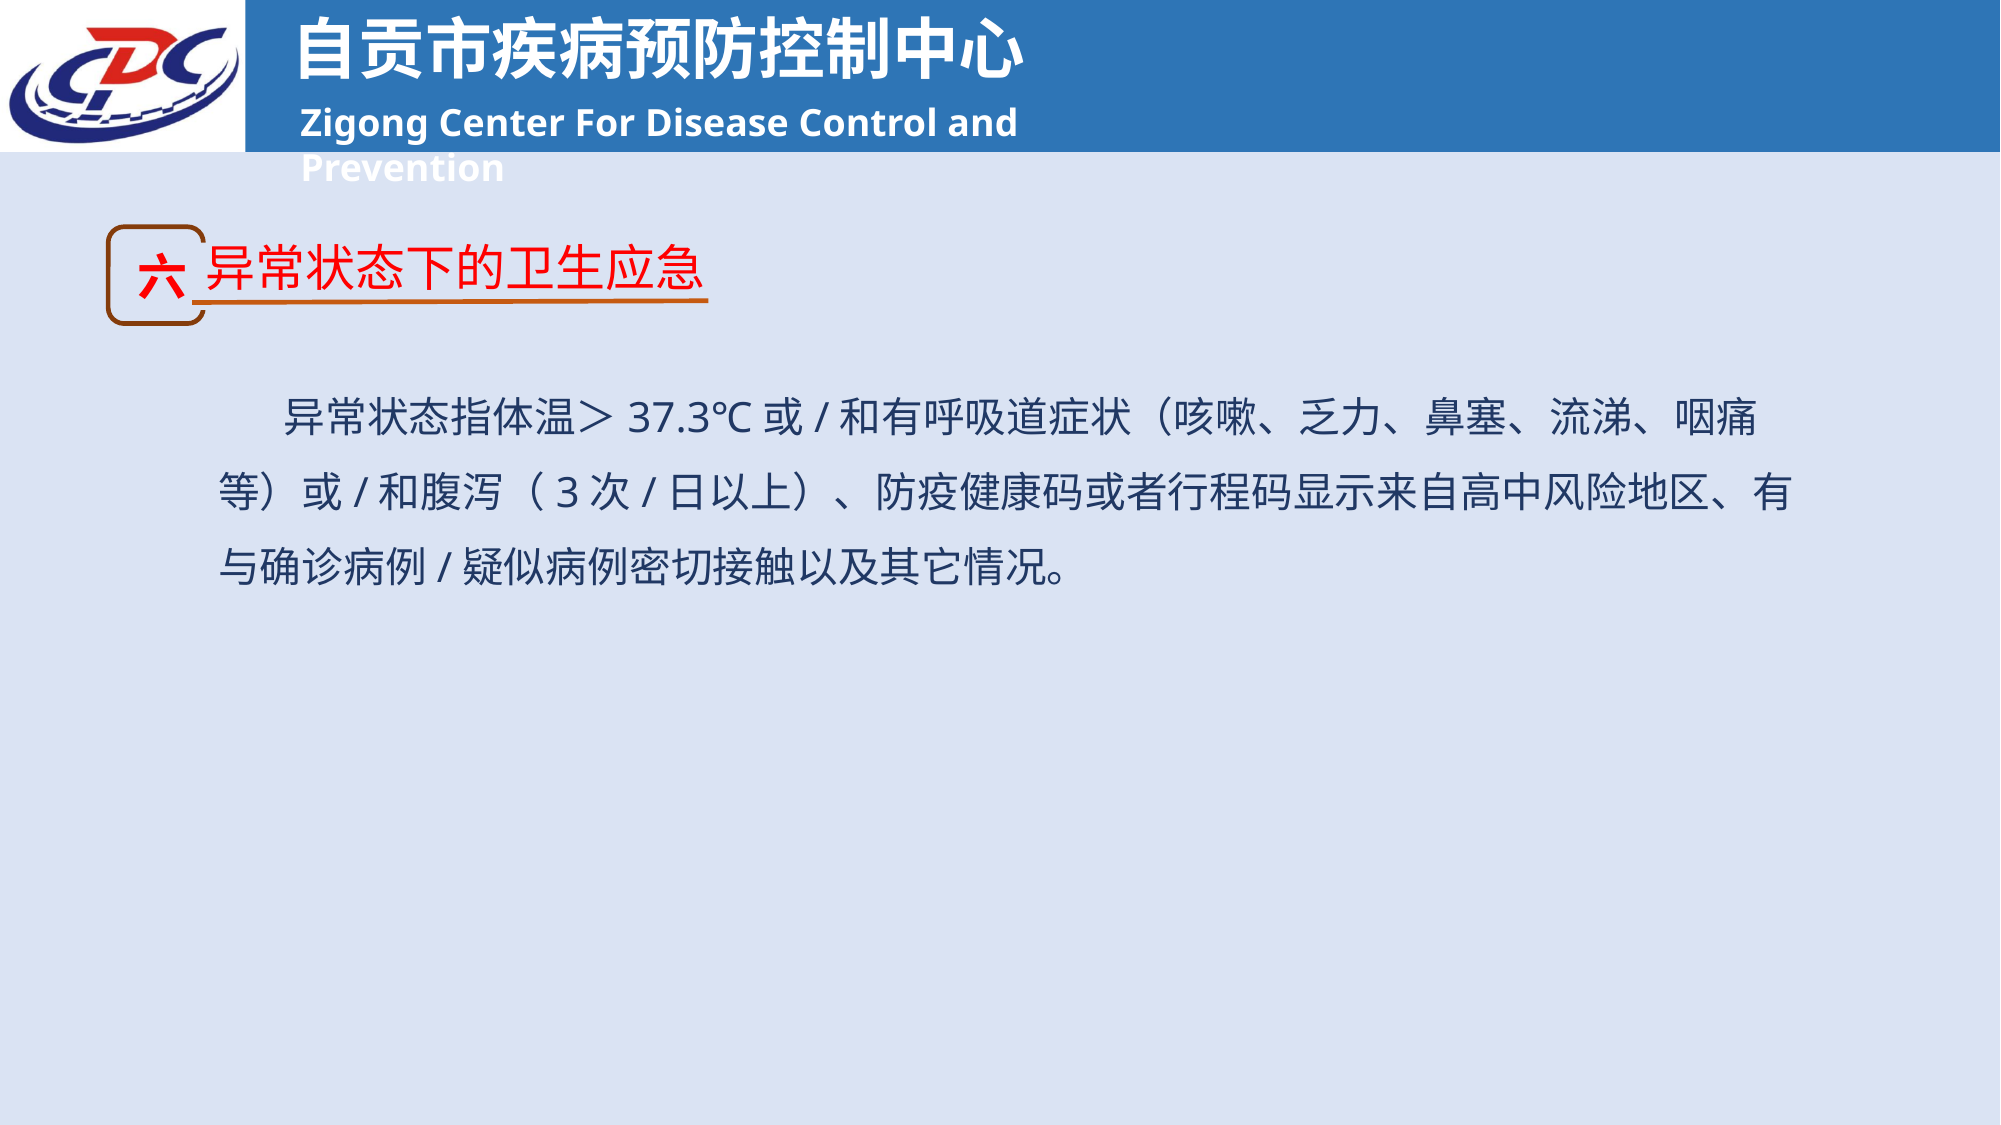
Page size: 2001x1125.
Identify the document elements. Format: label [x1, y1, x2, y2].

text_box [0, 0, 2000, 1125]
text_box [108, 226, 1342, 324]
